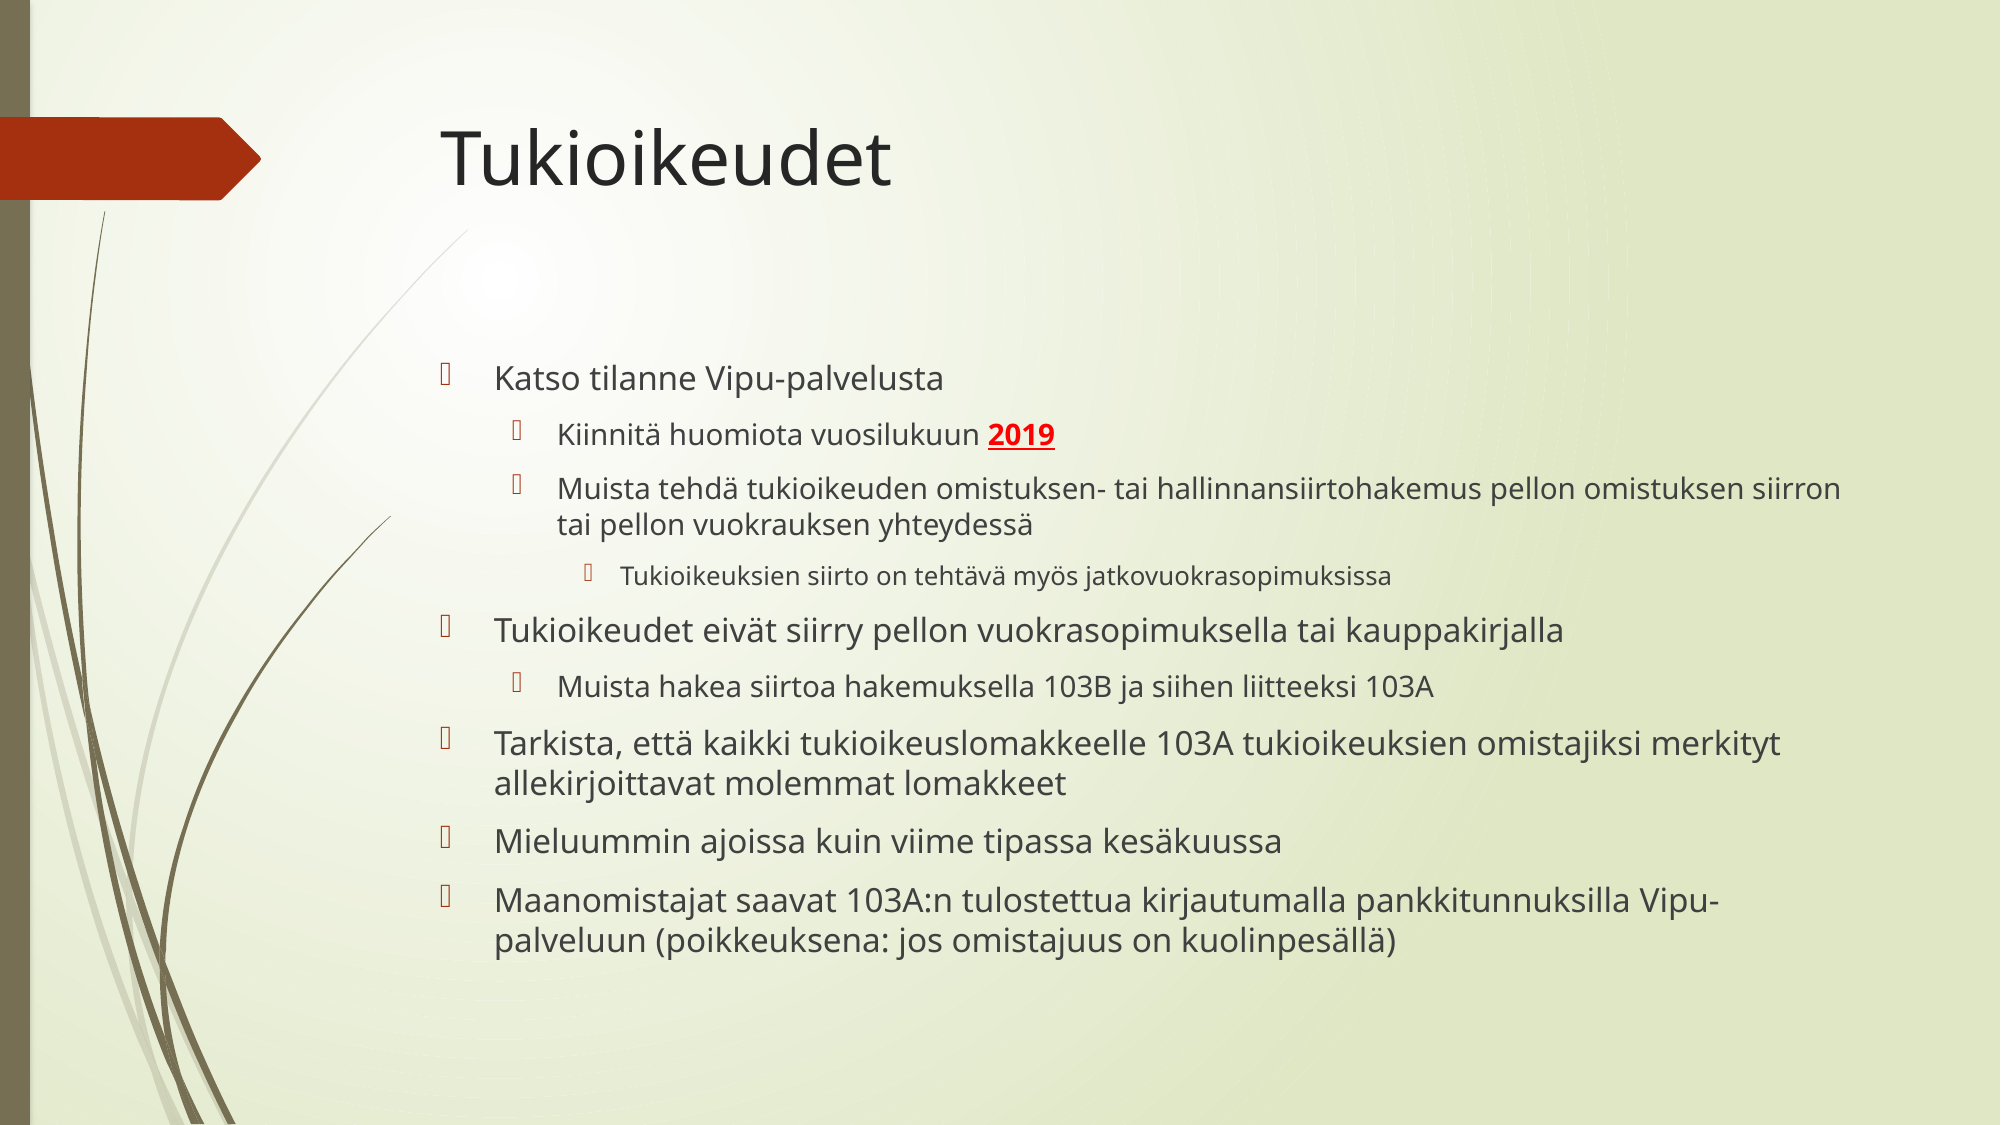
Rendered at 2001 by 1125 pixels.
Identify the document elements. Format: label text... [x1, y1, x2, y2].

list Katso tilanne Vipu-palvelusta Kiinnitä huomiota vuosilukuun 2019 Muista tehdä tukioikeuden omistuksen- tai hallinnansiirtohakemus pellon omistuksen siirron tai pellon vuokrauksen yhteydessä Tukioikeuksien siirto on tehtävä myös jatkovuokrasopimuksissa Tukioikeudet eivät siirry pellon vuokrasopimuksella tai kauppakirjalla Muista hakea siirtoa hakemuksella 103B ja siihen liitteeksi 103A Tarkista, että kaikki tukioikeuslomakkeelle 103A tukioikeuksien omistajiksi merkityt allekirjoittavat molemmat lomakkeet Mieluummin ajoissa kuin viime tipassa kesäkuussa Maanomistajat saavat 103A:n tulostettua kirjautumalla pankkitunnuksilla Vipu-palveluun (poikkeuksena: jos omistajuus on kuolinpesällä) [424, 350, 1888, 970]
title Tukioikeudet [425, 102, 1888, 313]
